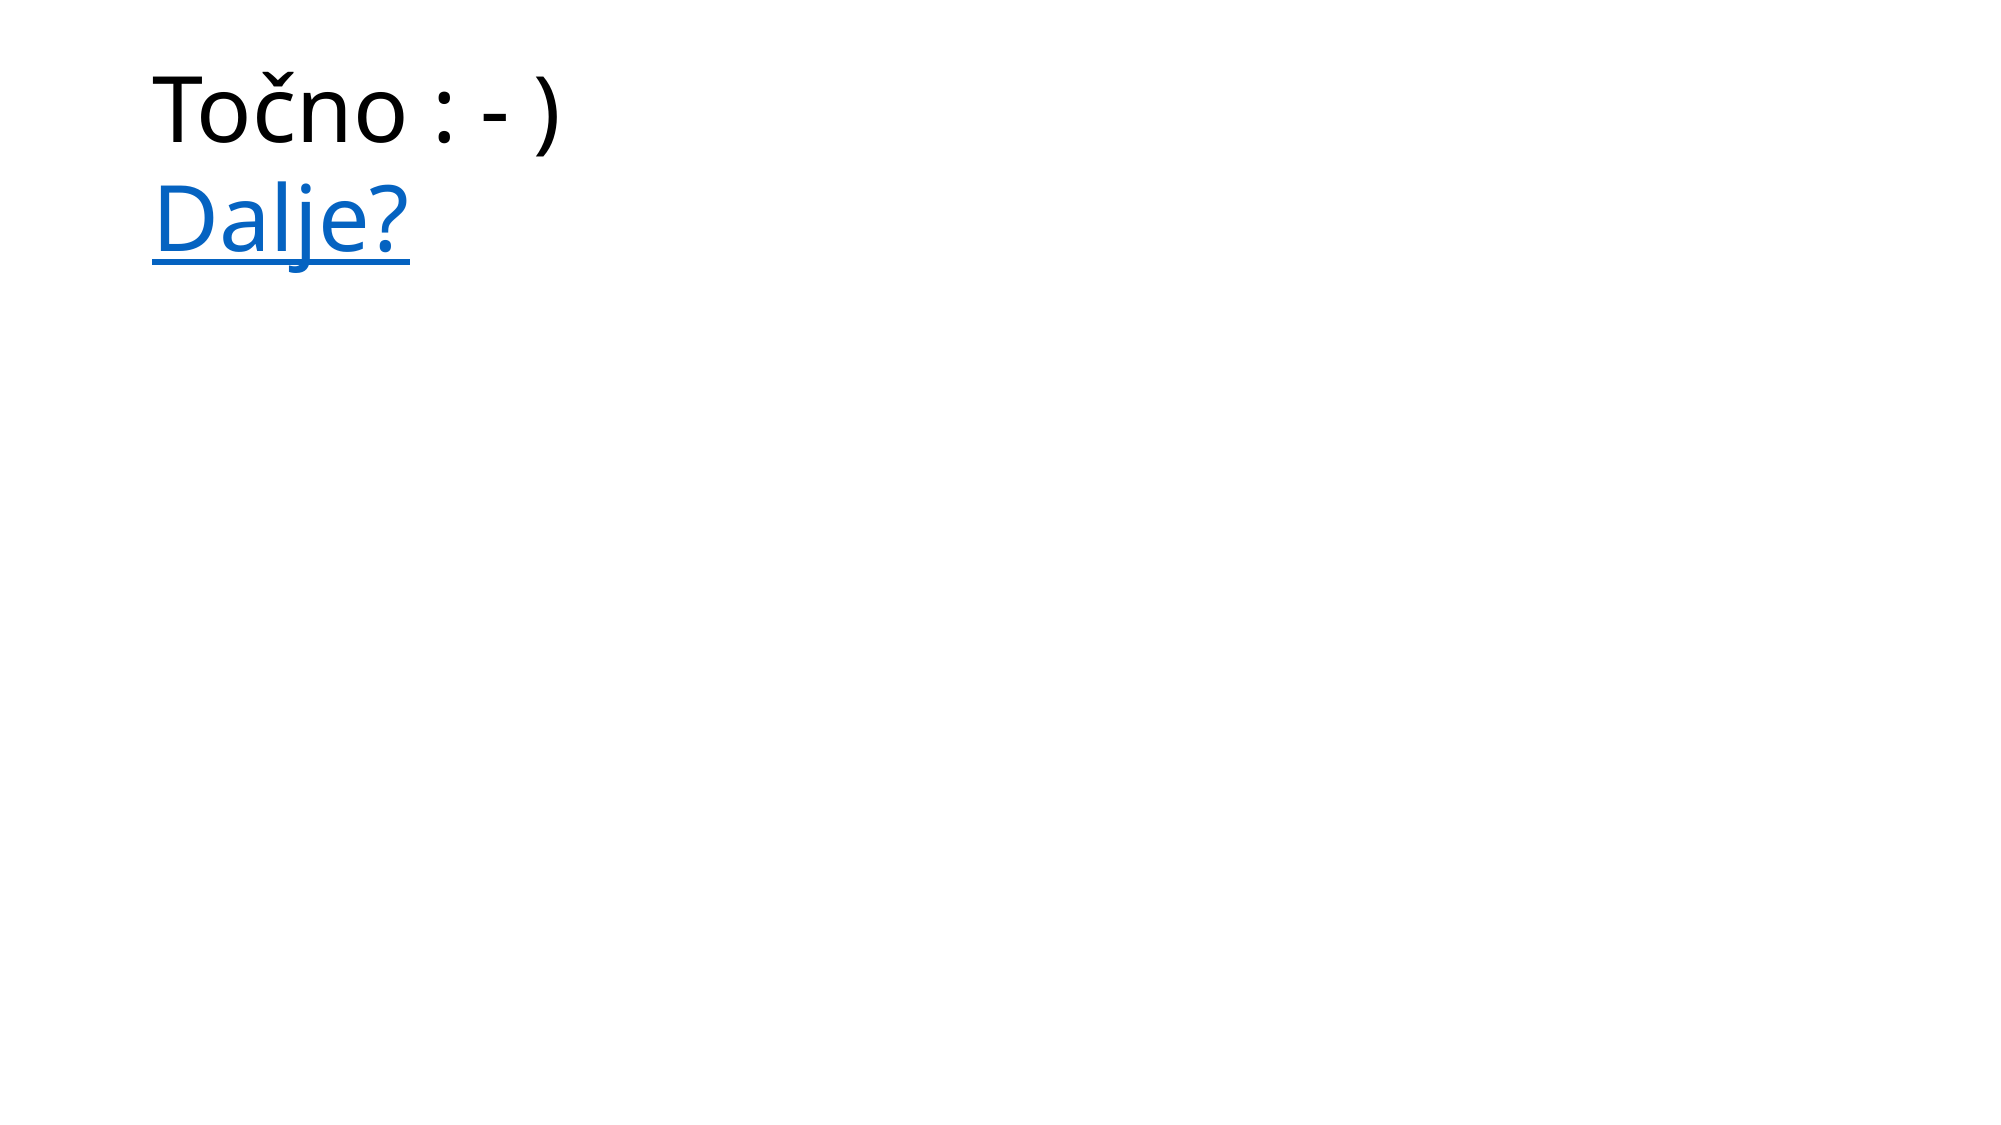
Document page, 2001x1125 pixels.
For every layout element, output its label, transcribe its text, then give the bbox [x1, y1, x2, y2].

title Točno : - ) Dalje? [137, 59, 1863, 278]
